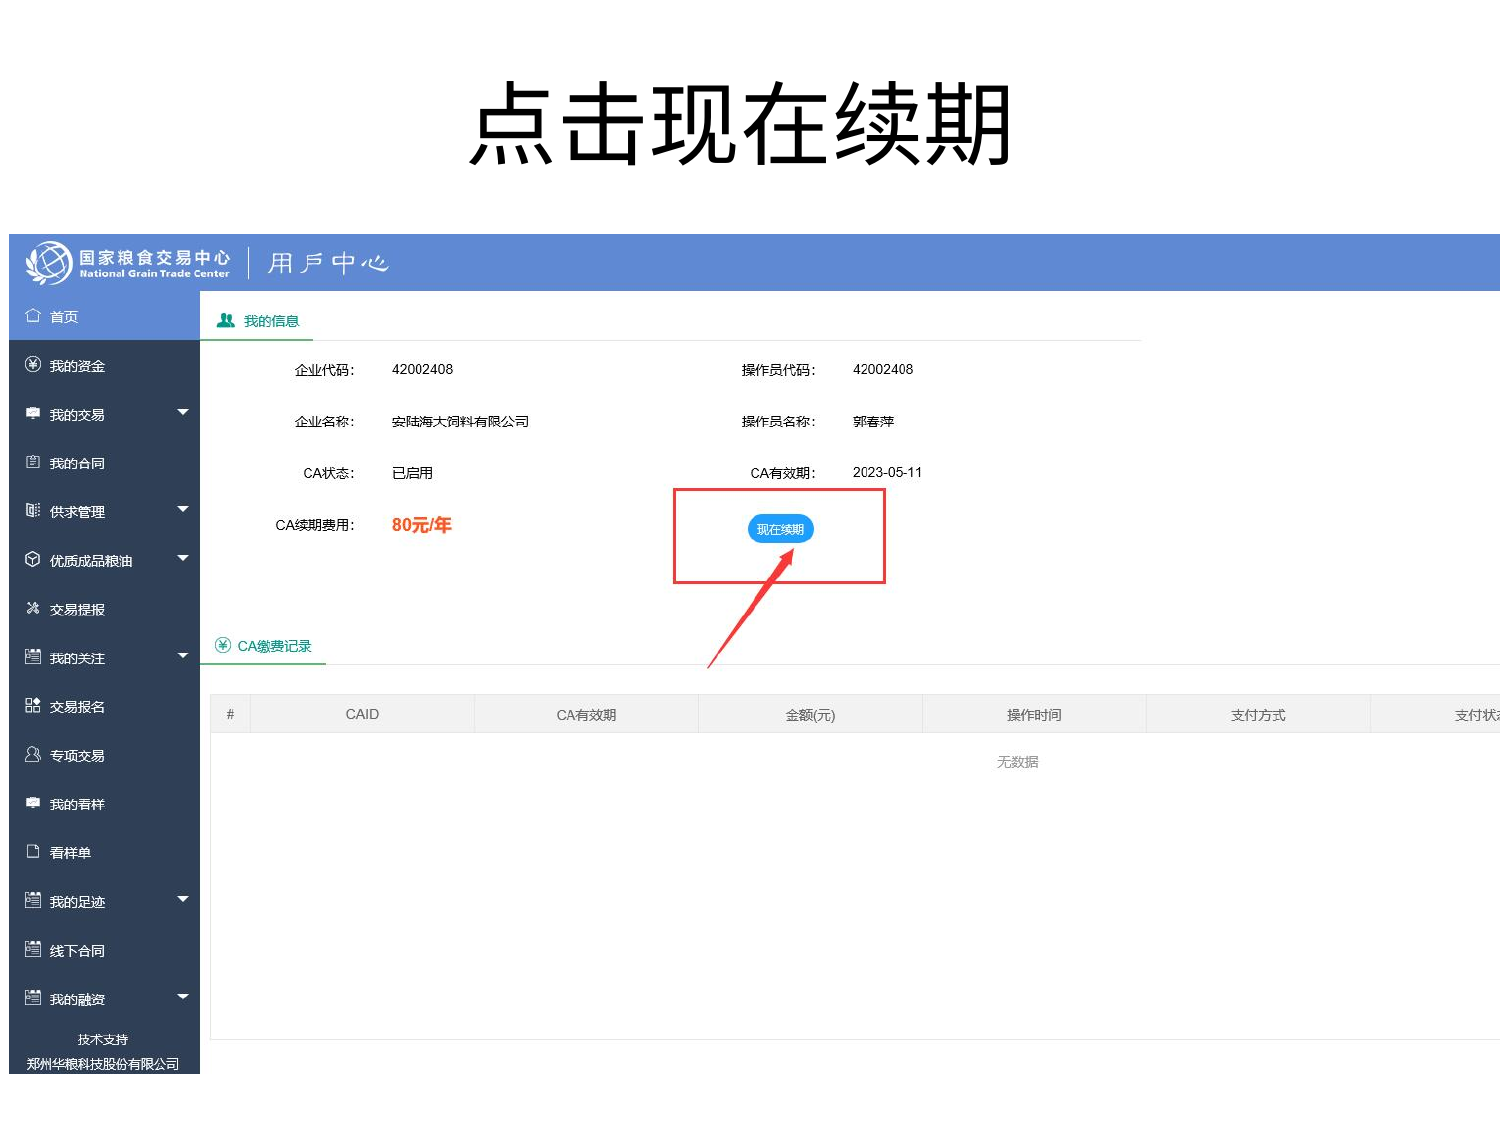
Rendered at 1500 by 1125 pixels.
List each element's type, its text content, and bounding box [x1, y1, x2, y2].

title 点击现在续期 [75, 45, 1407, 200]
picture [9, 234, 1500, 1074]
